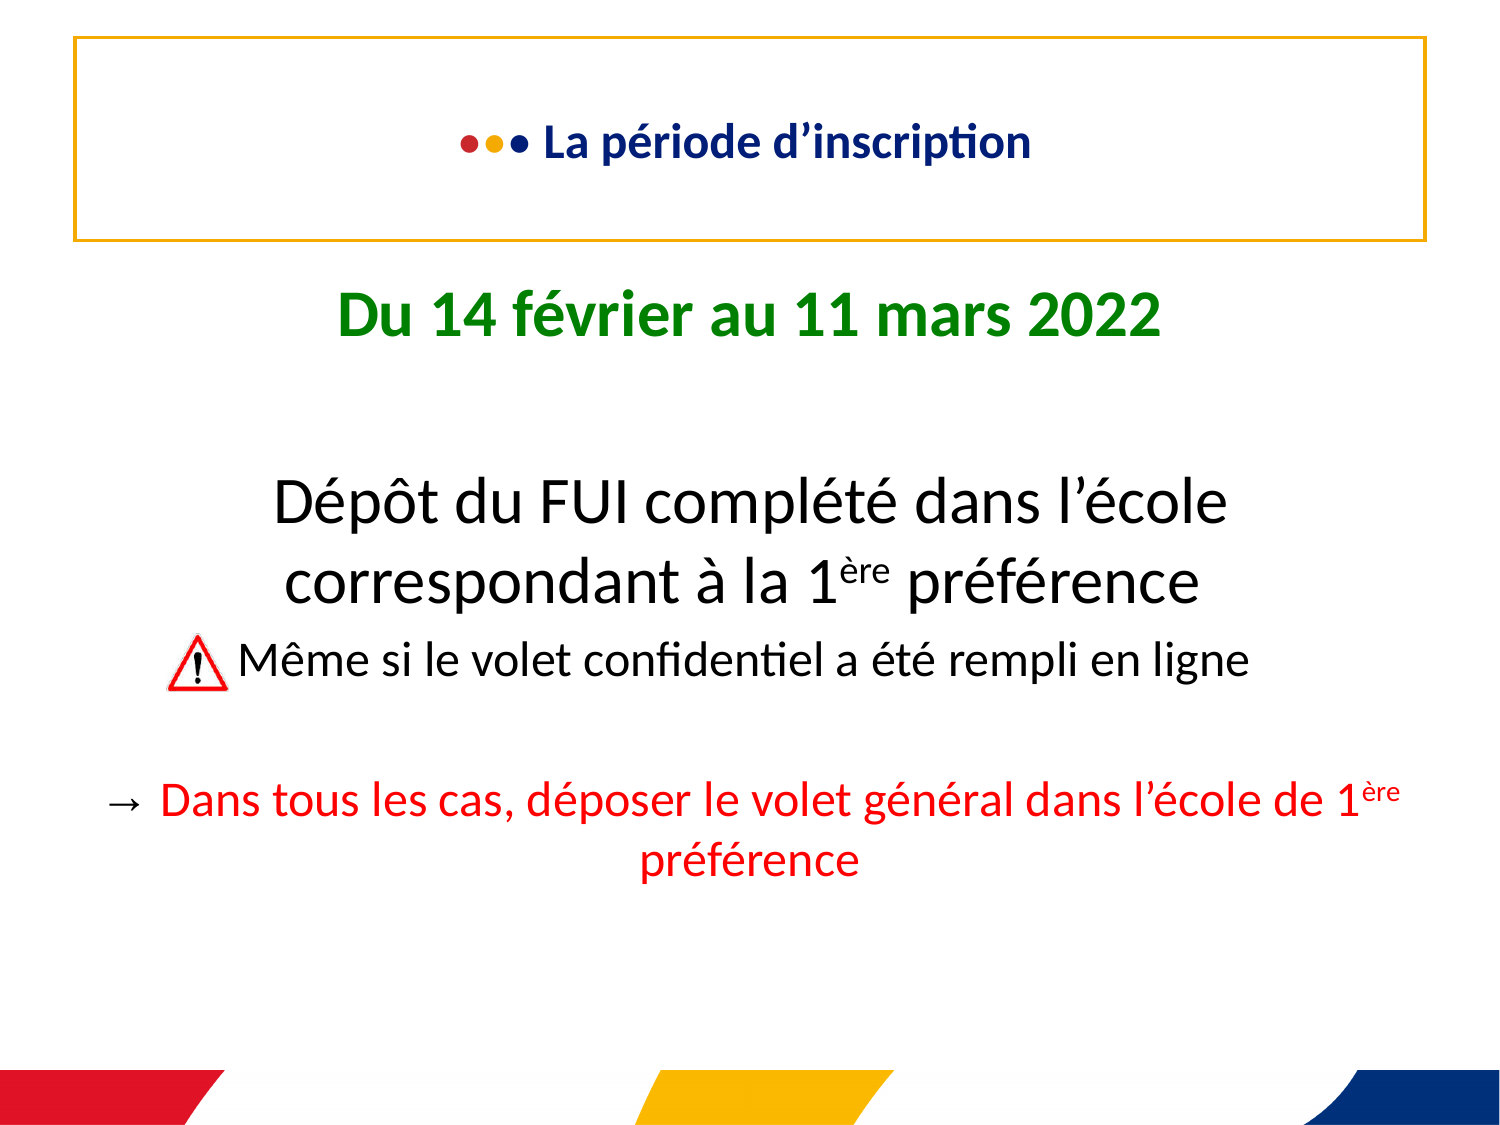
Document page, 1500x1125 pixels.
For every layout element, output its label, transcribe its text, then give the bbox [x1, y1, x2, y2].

title ••• La période d’inscription [75, 37, 1425, 241]
picture [0, 1070, 1500, 1125]
list Du 14 février au 11 mars 2022 Dépôt du FUI complété dans l’école correspondant à la 1ère préférence Même si le volet confidentiel a été rempli en ligne Dans tous les cas, déposer le volet général dans l’école de 1ère préférence [75, 262, 1425, 1005]
picture [165, 633, 229, 692]
